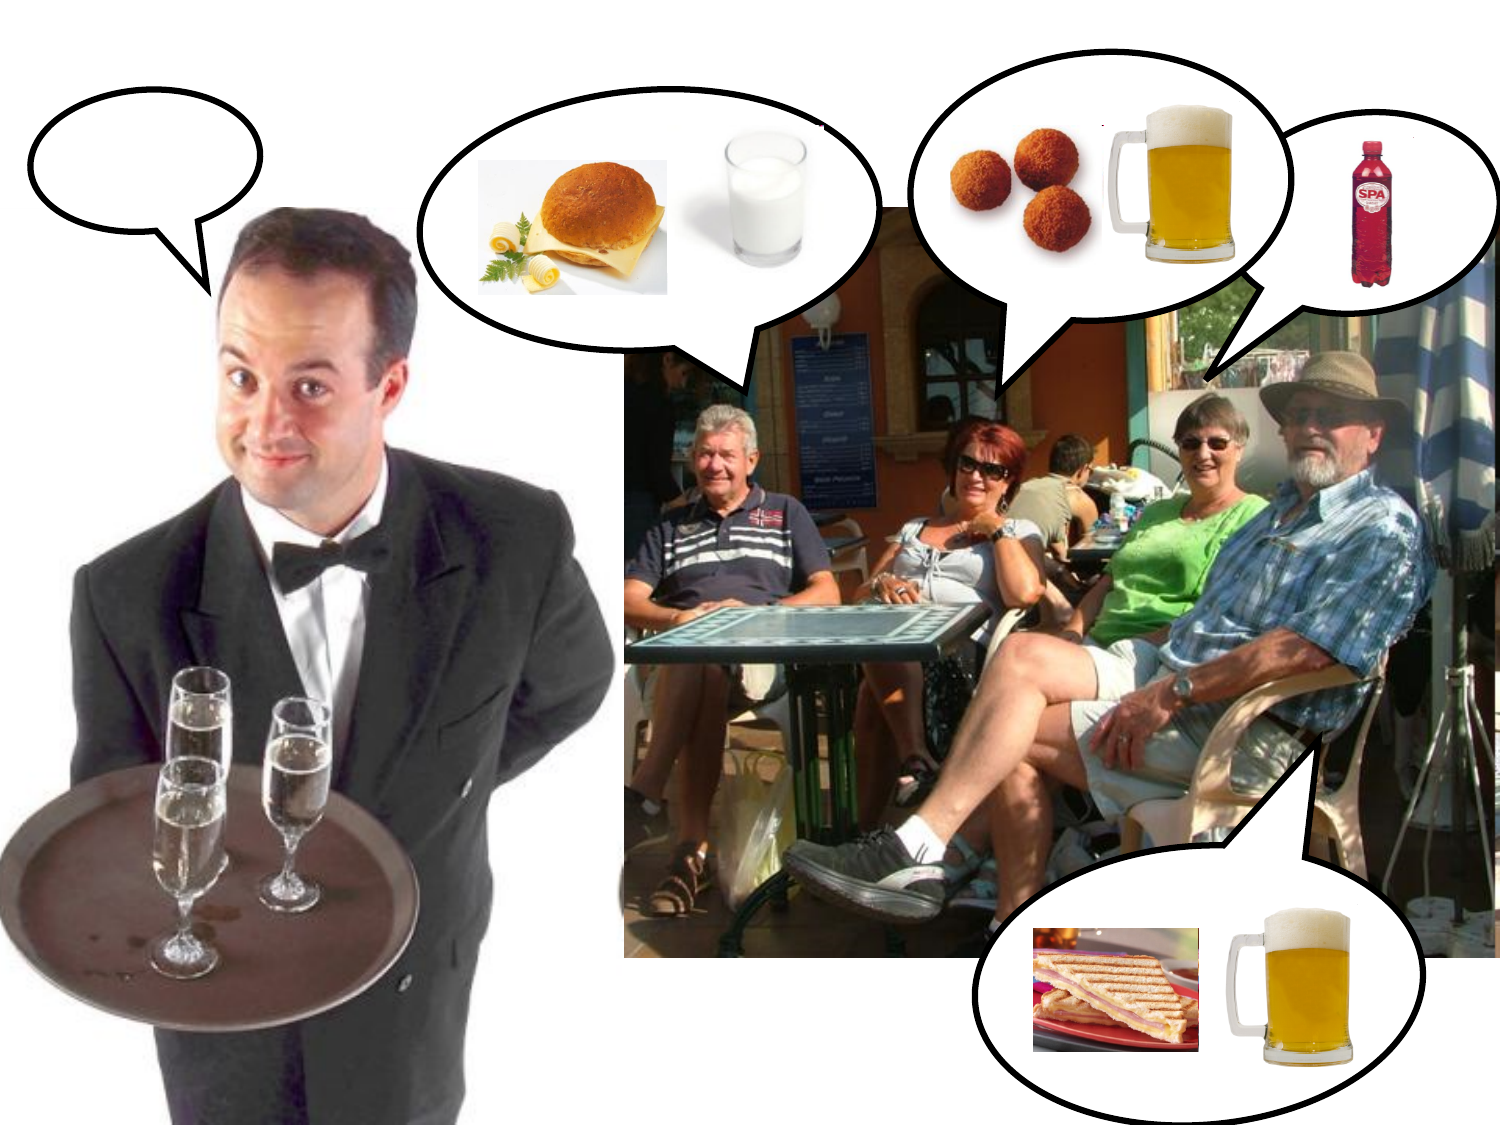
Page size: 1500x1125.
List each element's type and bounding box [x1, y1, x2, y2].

text_box [1362, 968, 1423, 1074]
text_box [824, 125, 880, 206]
text_box [30, 89, 261, 206]
text_box [910, 51, 1292, 206]
text_box [424, 89, 819, 206]
picture [0, 101, 1500, 1125]
text_box [1282, 112, 1500, 207]
text_box [974, 968, 1354, 1125]
